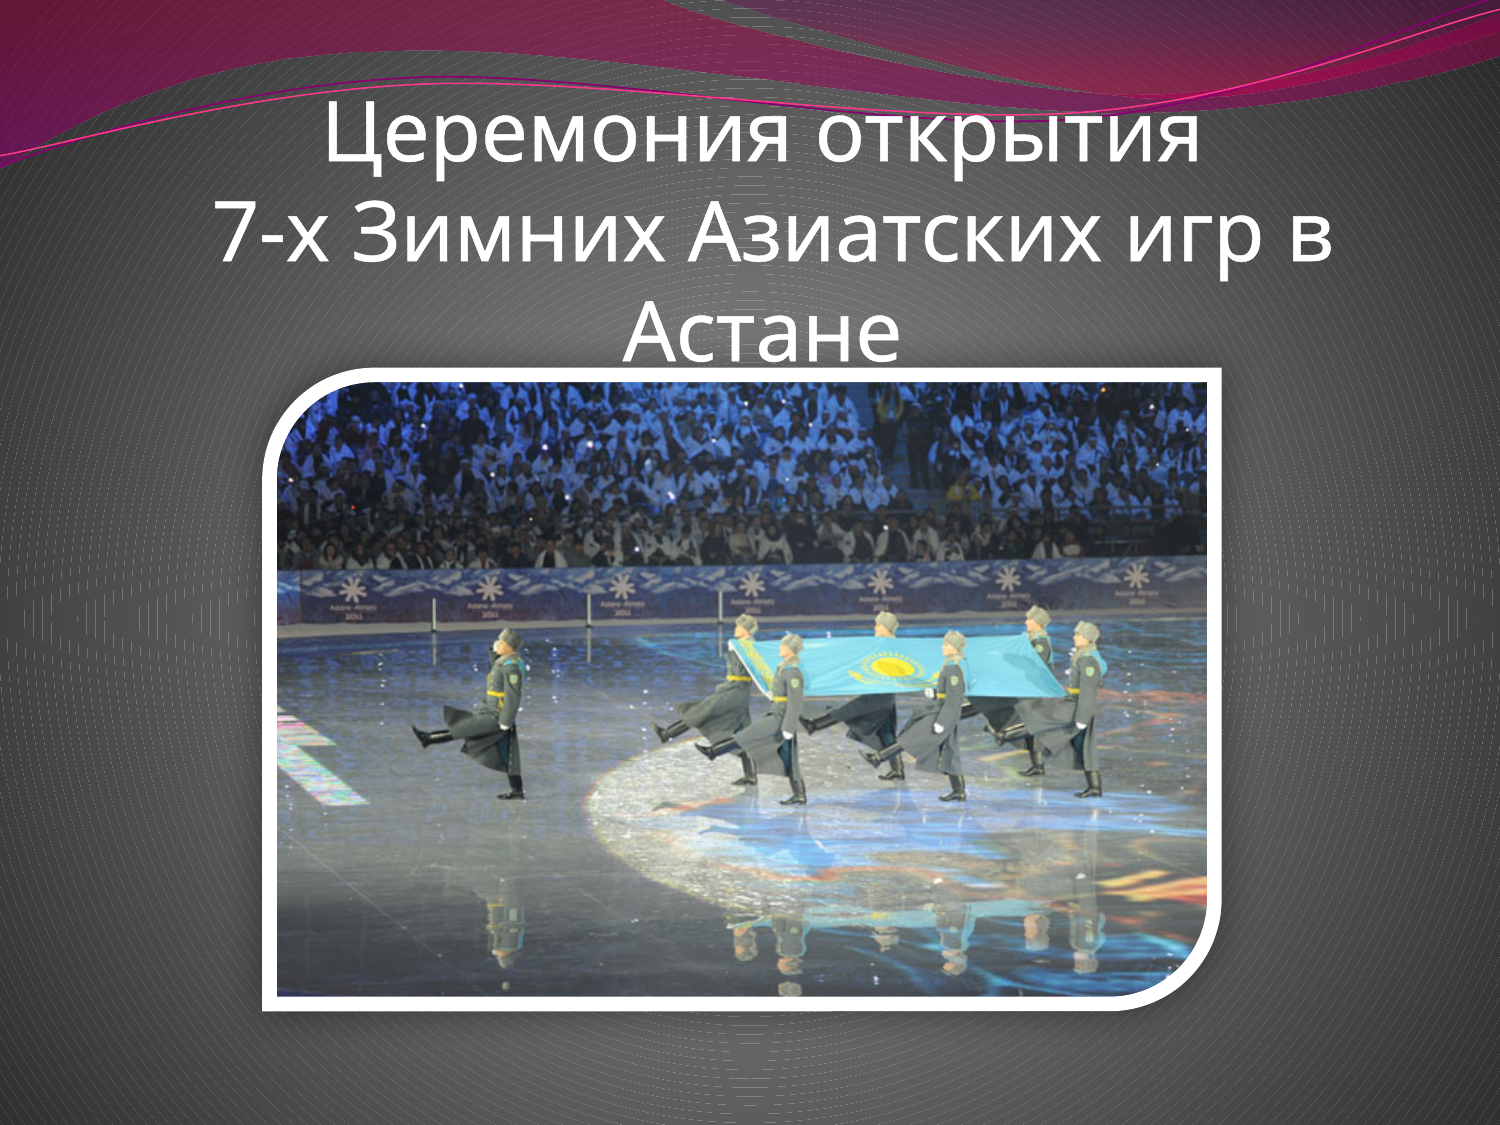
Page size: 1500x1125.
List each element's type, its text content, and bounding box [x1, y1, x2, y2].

picture [269, 374, 1215, 1005]
text_box Церемония открытия 7-х Зимних Азиатских игр в Астане [140, 70, 1407, 385]
